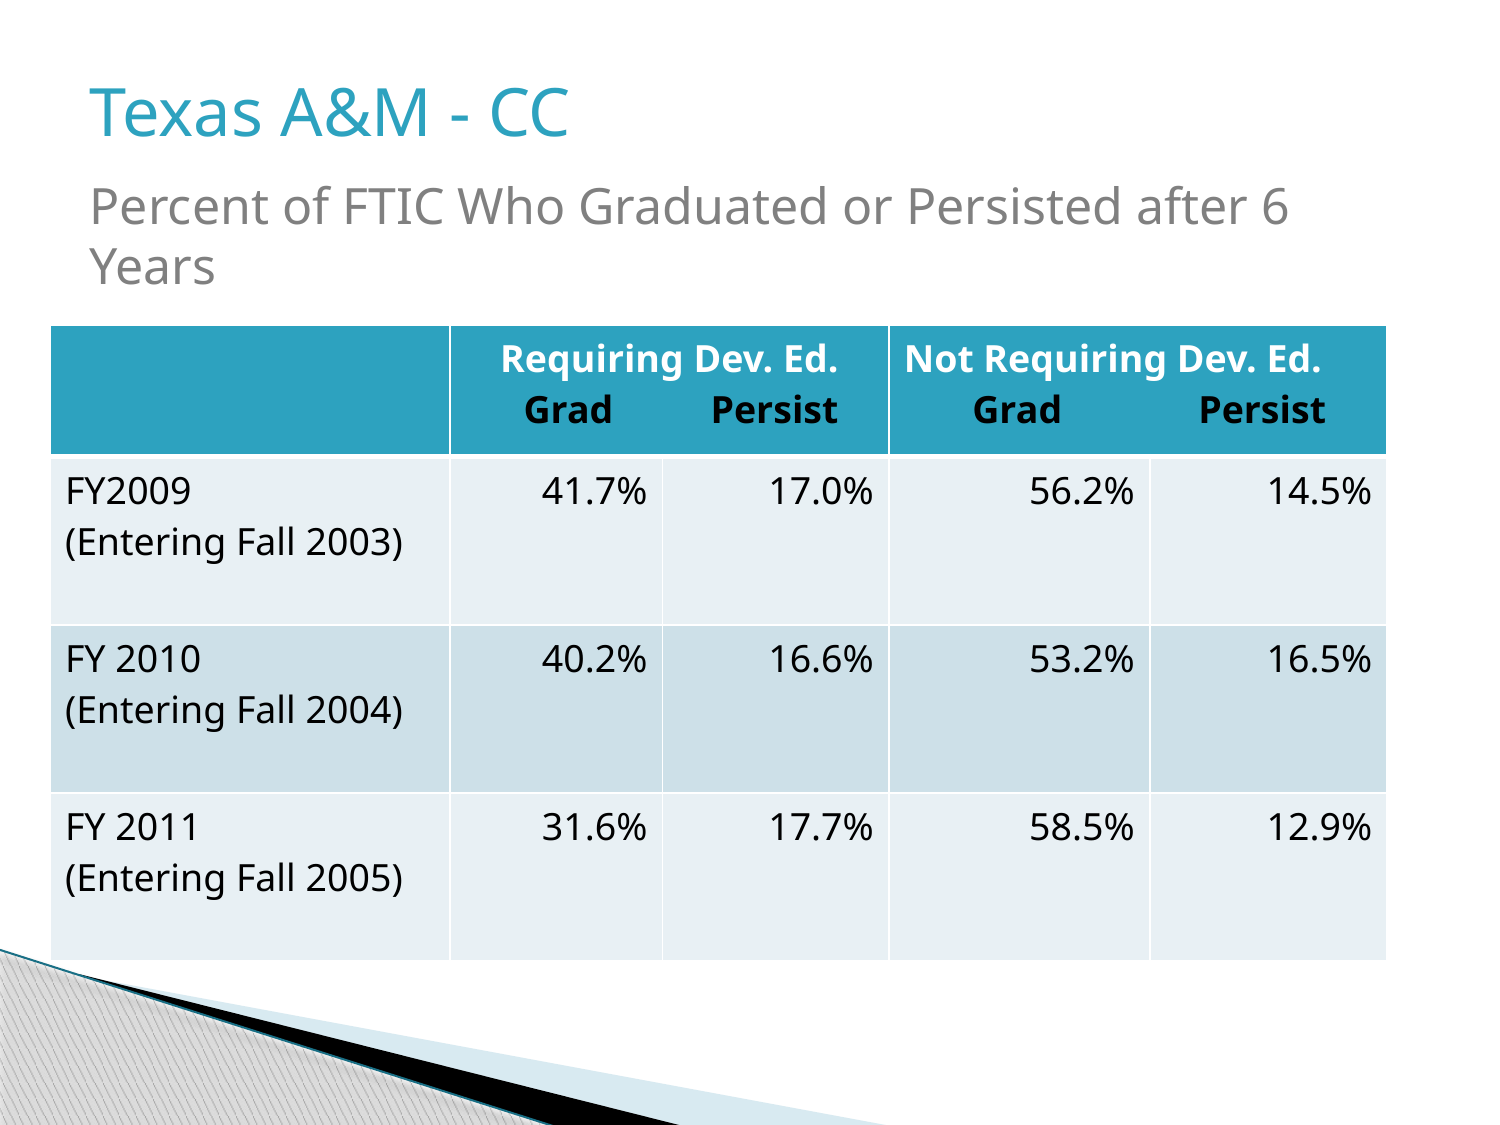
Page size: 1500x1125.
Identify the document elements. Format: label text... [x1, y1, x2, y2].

table_cell 41.7% [451, 459, 662, 624]
table_header [51, 326, 449, 454]
table_cell 16.5% [1151, 626, 1386, 792]
table_cell 40.2% [451, 626, 662, 792]
table_cell 58.5% [890, 794, 1149, 960]
table_cell FY2009 (Entering Fall 2003) [51, 459, 449, 624]
table_cell FY 2011 (Entering Fall 2005) [51, 794, 449, 960]
table_cell 14.5% [1151, 459, 1386, 624]
table_cell 31.6% [451, 794, 662, 960]
table_cell 12.9% [1151, 794, 1386, 960]
table_cell FY 2010 (Entering Fall 2004) [51, 626, 449, 792]
table_cell 56.2% [890, 459, 1149, 624]
table_header Requiring Dev. Ed. Grad Persist [451, 326, 888, 454]
table_cell 16.6% [663, 626, 888, 792]
table_cell 17.7% [663, 794, 888, 960]
table_cell 53.2% [890, 626, 1149, 792]
table_cell 17.0% [663, 459, 888, 624]
table_header Not Requiring Dev. Ed. Grad Persist [890, 326, 1386, 454]
text_box Texas A&M - CC Percent of FTIC Who Graduated or Persisted after 6 Years [74, 62, 1425, 303]
